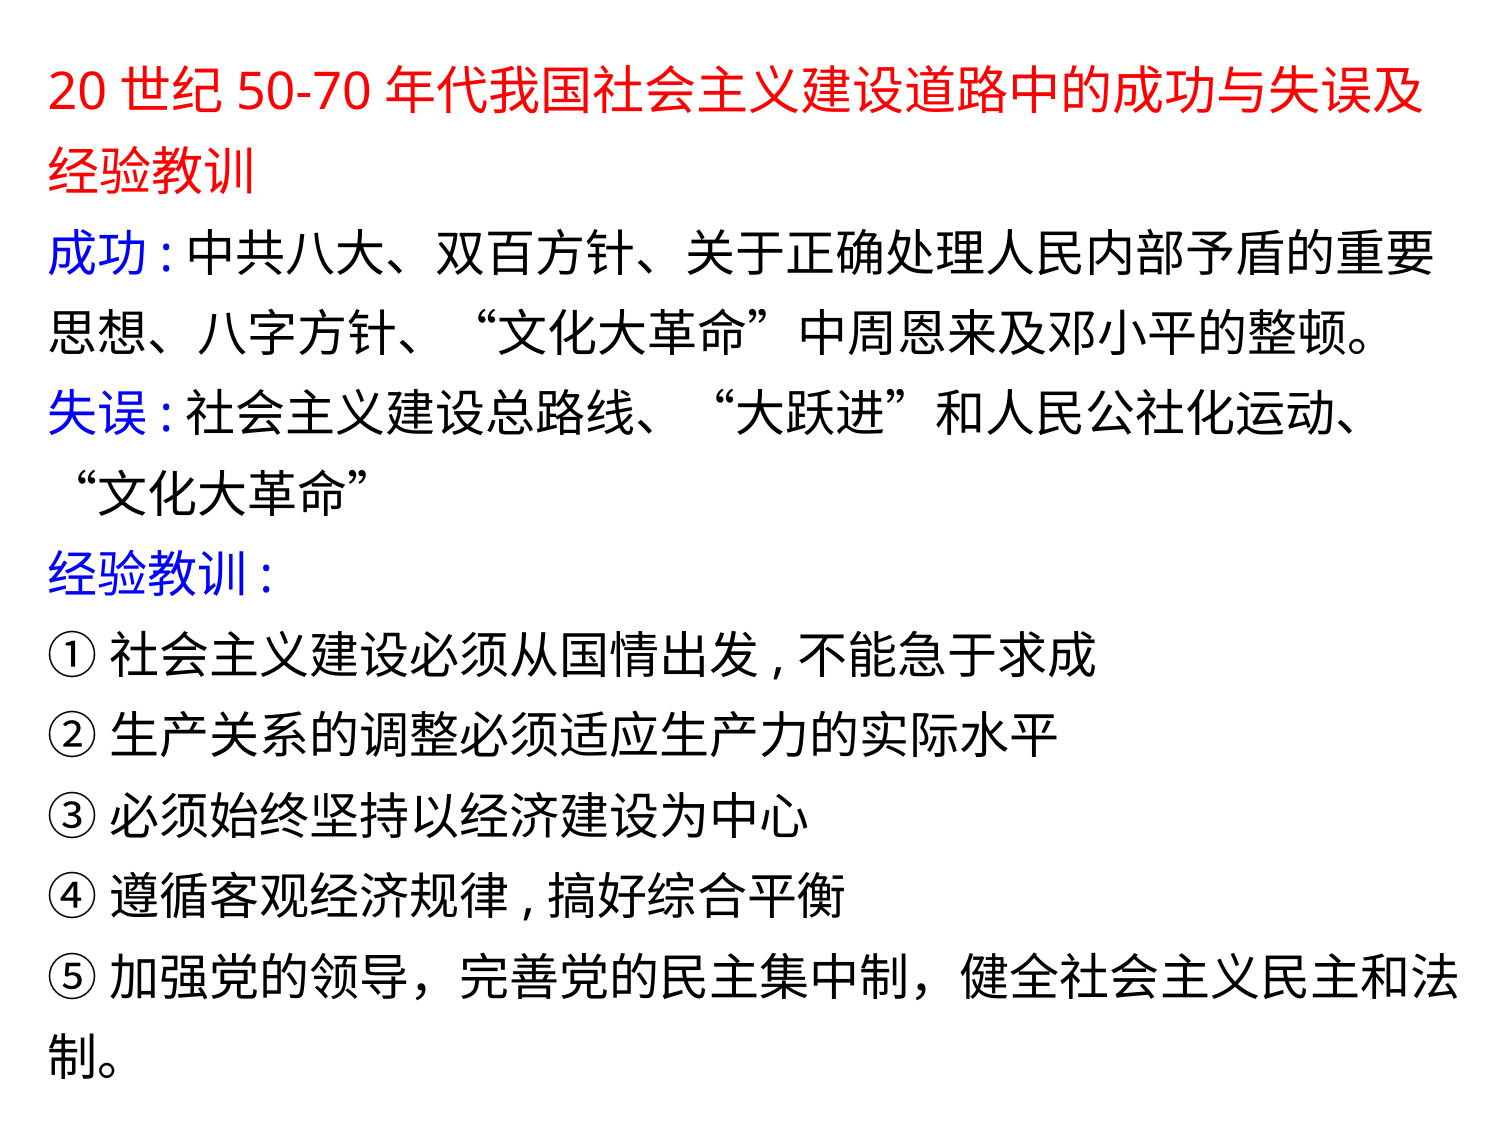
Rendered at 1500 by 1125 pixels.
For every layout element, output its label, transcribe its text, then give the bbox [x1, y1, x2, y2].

text_box 20世纪50-70年代我国社会主义建设道路中的成功与失误及经验教训 成功:中共八大、双百方针、关于正确处理人民内部予盾的重要思想、八字方针、“文化大革命”中周恩来及邓小平的整顿。 失误:社会主义建设总路线、“大跃进”和人民公社化运动、“文化大革命” 经验教训: ①社会主义建设必须从国情出发,不能急于求成 ②生产关系的调整必须适应生产力的实际水平 ③必须始终坚持以经济建设为中心 ④遵循客观经济规律,搞好综合平衡 ⑤加强党的领导，完善党的民主集中制，健全社会主义民主和法制。 [36, 173, 1483, 952]
